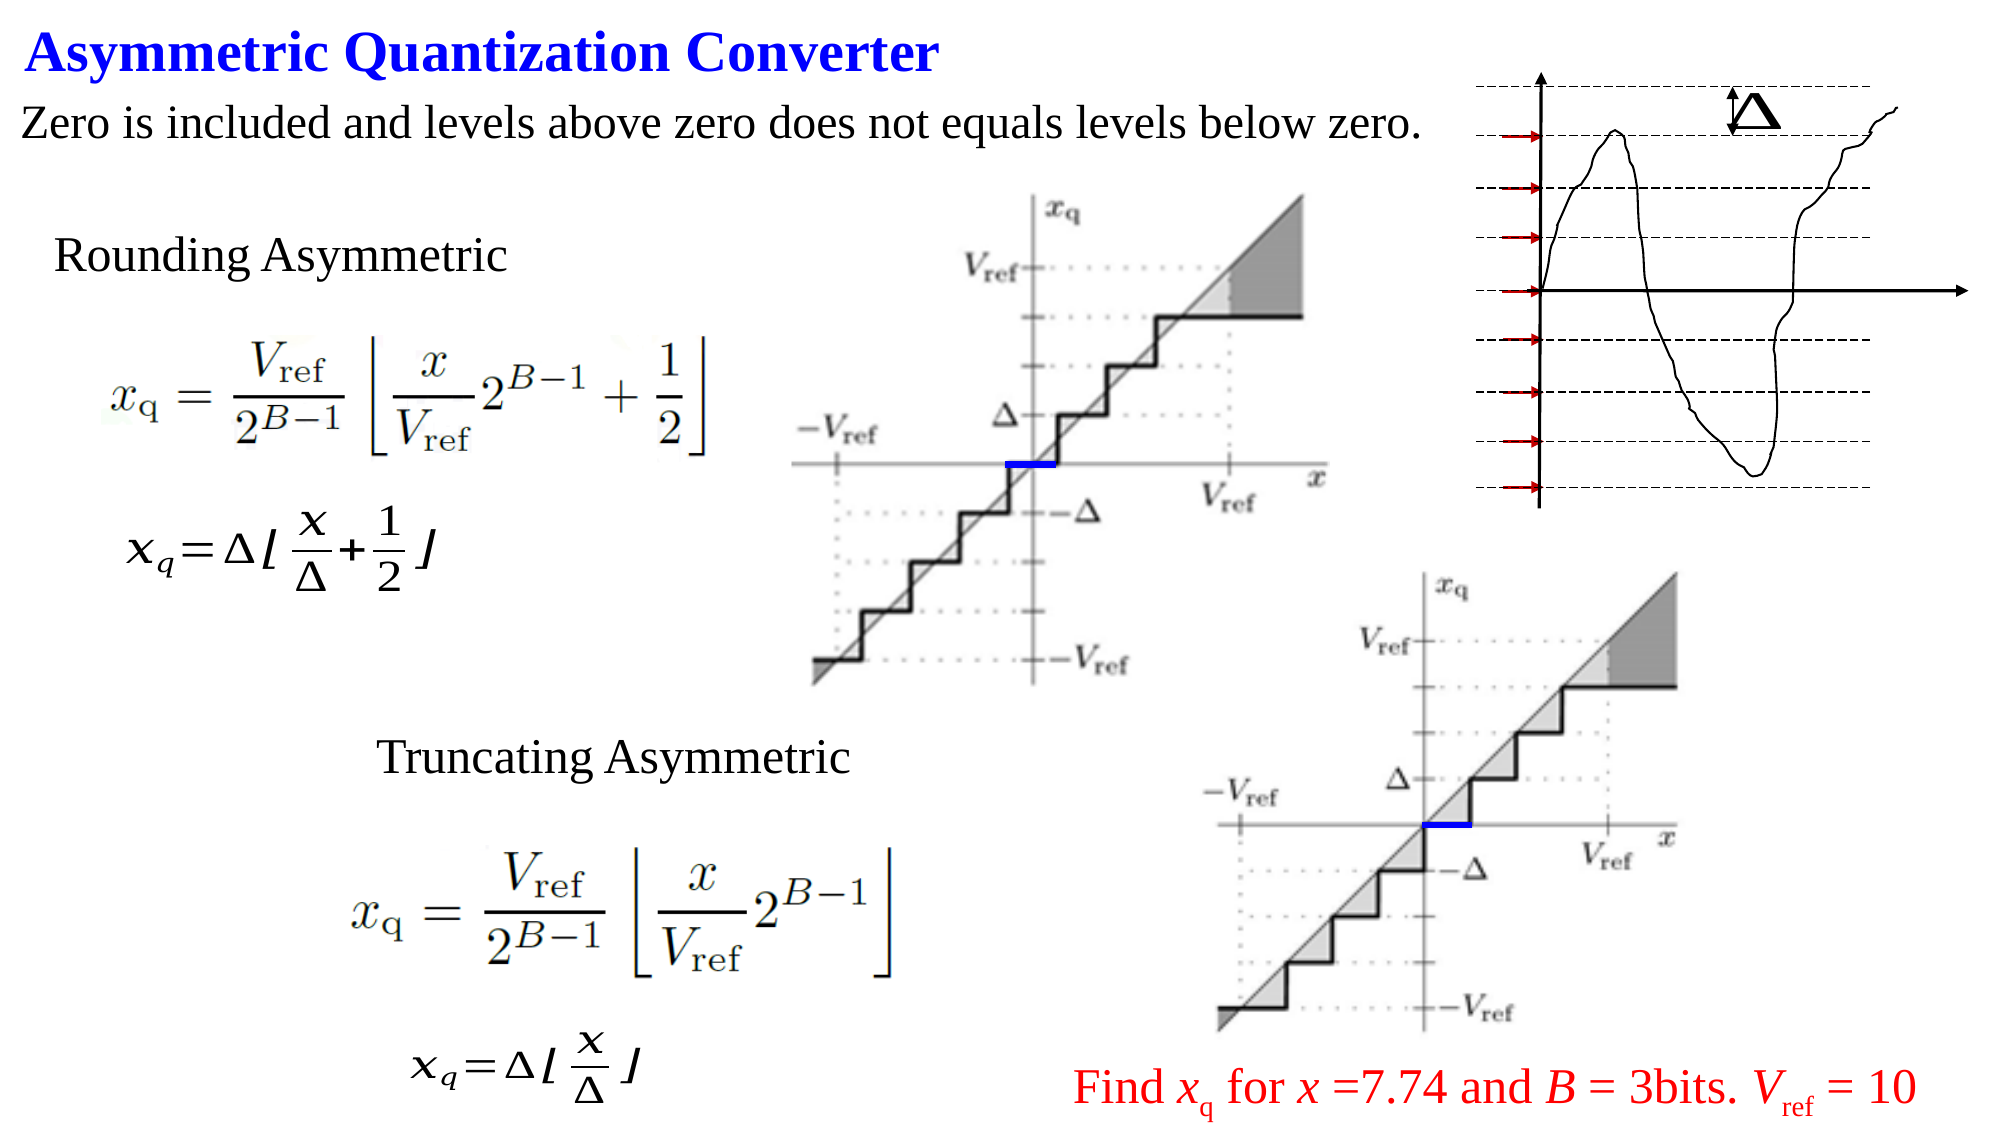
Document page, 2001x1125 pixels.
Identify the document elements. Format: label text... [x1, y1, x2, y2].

text_box Rounding Asymmetric [38, 214, 524, 290]
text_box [1473, 72, 1969, 509]
text_box Asymmetric Quantization Converter [10, 5, 970, 82]
picture [349, 844, 899, 982]
picture [788, 185, 1701, 1060]
text_box Zero is included and levels above zero does not equals levels below zero. [5, 82, 1457, 156]
text_box Find xq for x =7.74 and B = 3bits. Vref = 10 [1058, 1046, 2000, 1125]
picture [101, 322, 711, 464]
text_box Truncating Asymmetric [361, 716, 867, 792]
